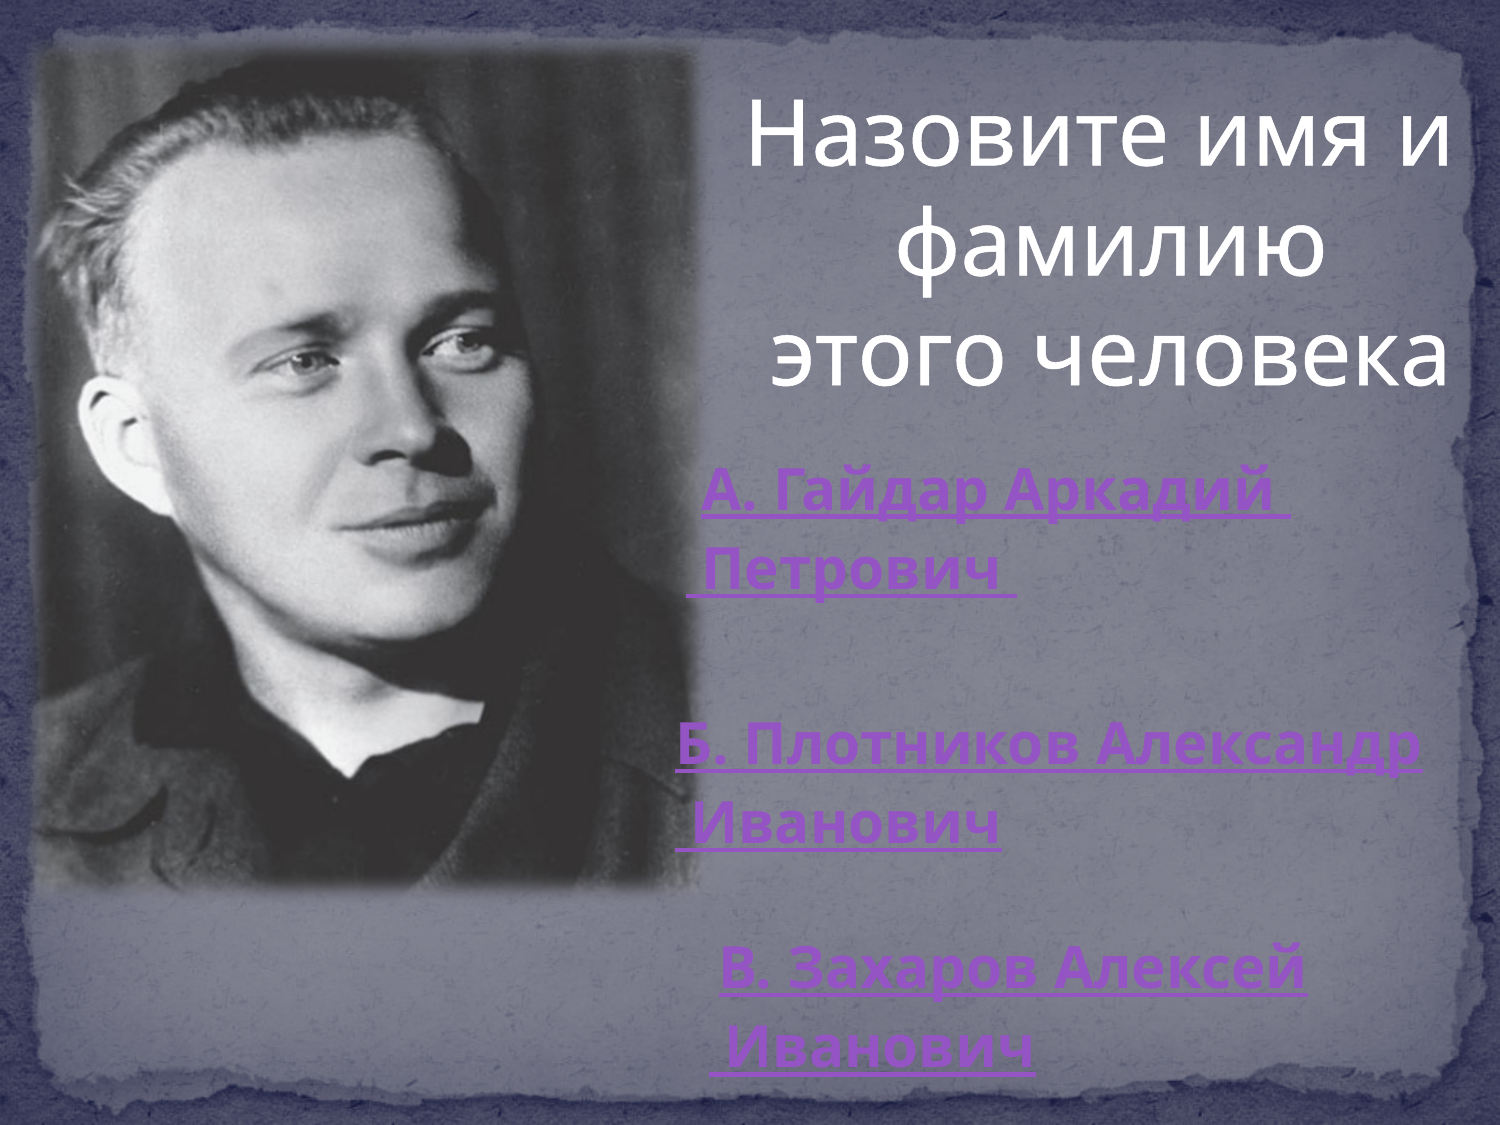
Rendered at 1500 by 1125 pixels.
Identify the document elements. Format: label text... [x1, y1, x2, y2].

text_box Б. Плотников Александр Иванович [725, 698, 1438, 872]
text_box А. Гайдар Аркадий Петрович [725, 444, 1306, 618]
text_box Назовите имя и фамилию этого человека [728, 66, 1494, 411]
picture [18, 31, 714, 905]
text_box В. Захаров Алексей Иванович [694, 922, 1323, 1096]
